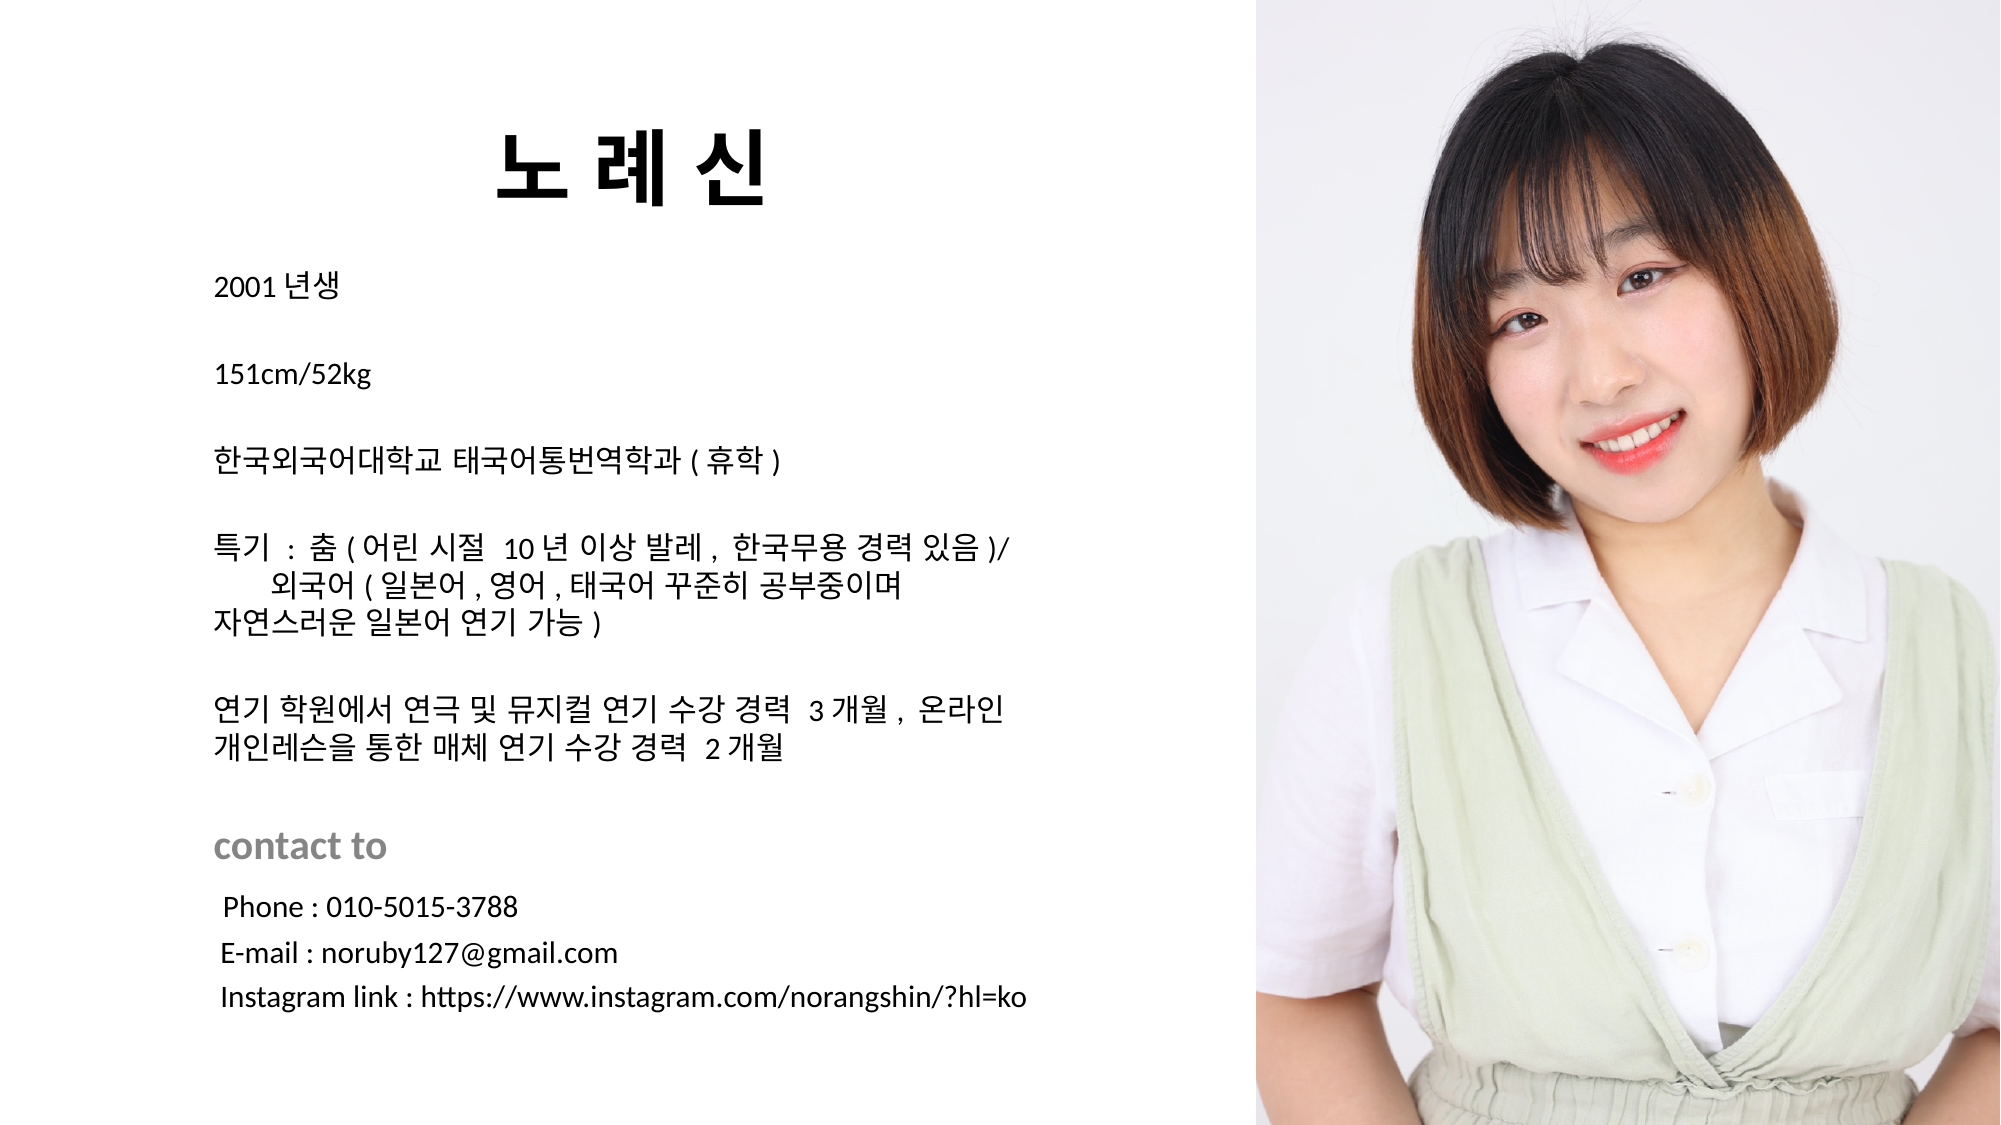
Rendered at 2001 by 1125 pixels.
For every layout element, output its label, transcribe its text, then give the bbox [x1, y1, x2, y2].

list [1255, 0, 2000, 1125]
list 노 례 신 2001년생 151cm/52kg 한국외국어대학교 태국어통번역학과(휴학) 특기 : 춤(어린 시절 10년 이상 발레, 한국무용 경력 있음)/ 외국어(일본어,영어,태국어 꾸준히 공부중이며 자연스러운 일본어 연기 가능) 연기 학원에서 연극 및 뮤지컬 연기 수강 경력 3개월, 온라인 개인레슨을 통한 매체 연기 수강 경력 2개월 contact to Phone : 010-5015-3788 E-mail : noruby127@gmail.com Instagram link : https://www.instagram.com/norangshin/?hl=ko [198, 22, 1067, 1042]
